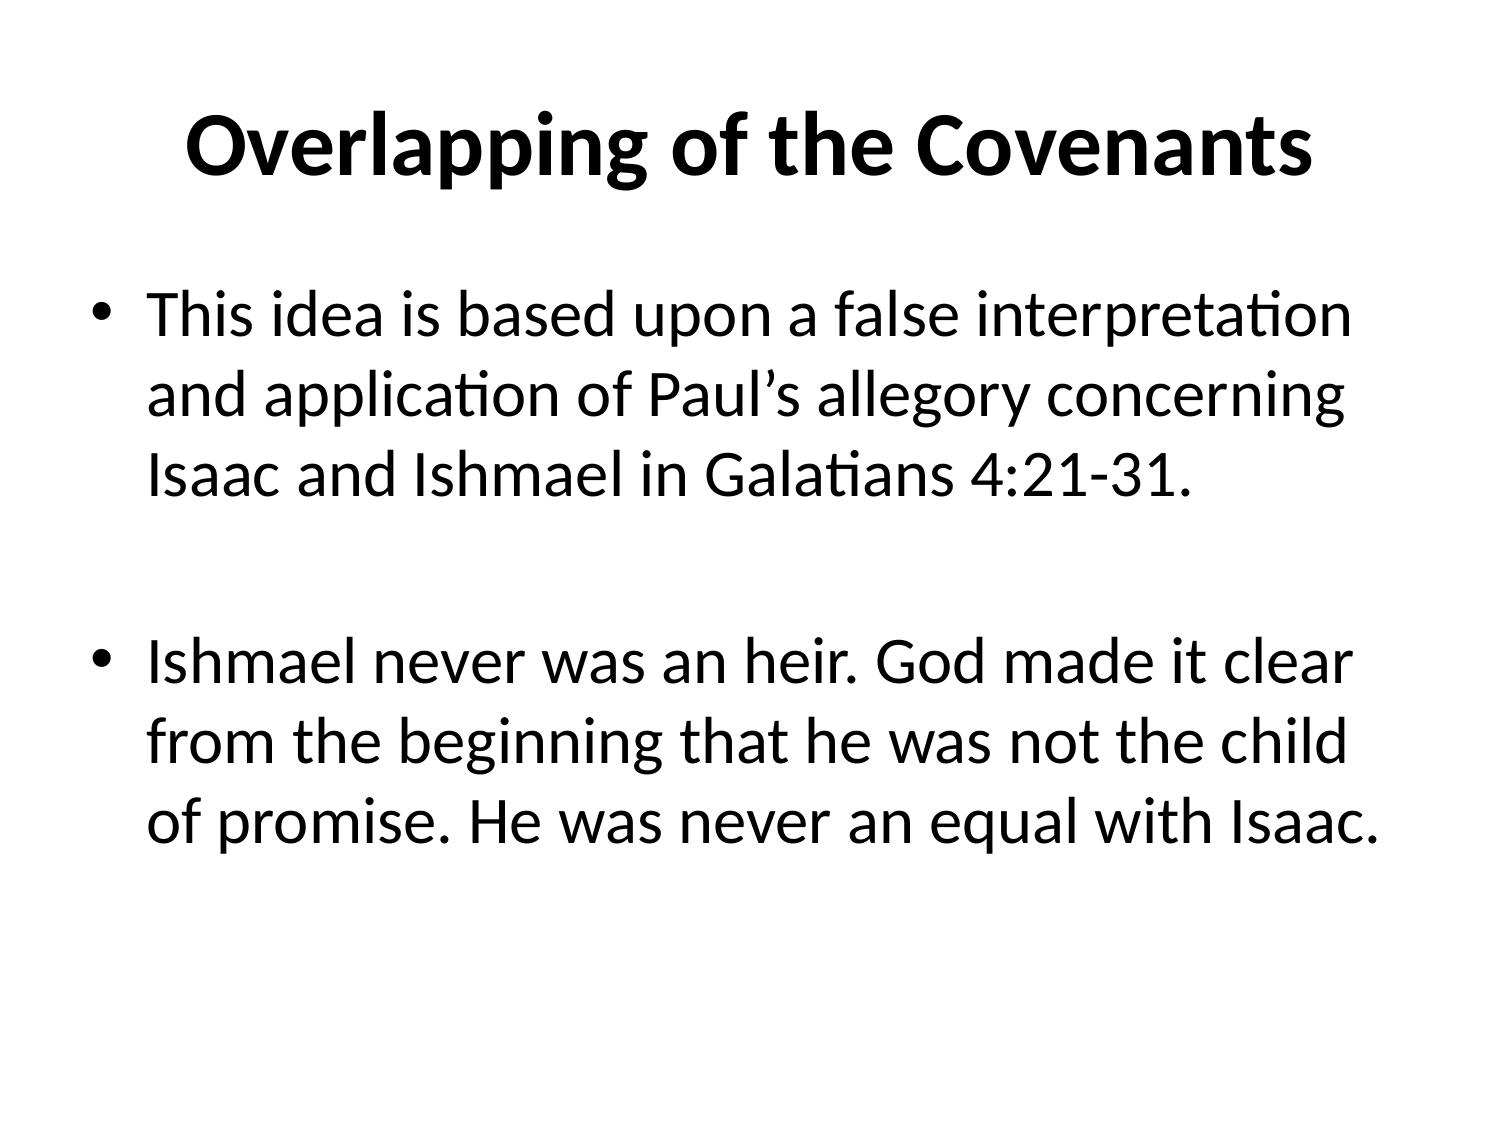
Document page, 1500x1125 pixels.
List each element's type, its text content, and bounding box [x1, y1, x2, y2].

list This idea is based upon a false interpretation and application of Paul’s allegory concerning Isaac and Ishmael in Galatians 4:21-31. Ishmael never was an heir. God made it clear from the beginning that he was not the child of promise. He was never an equal with Isaac. [75, 262, 1425, 1005]
title Overlapping of the Covenants [75, 45, 1425, 233]
